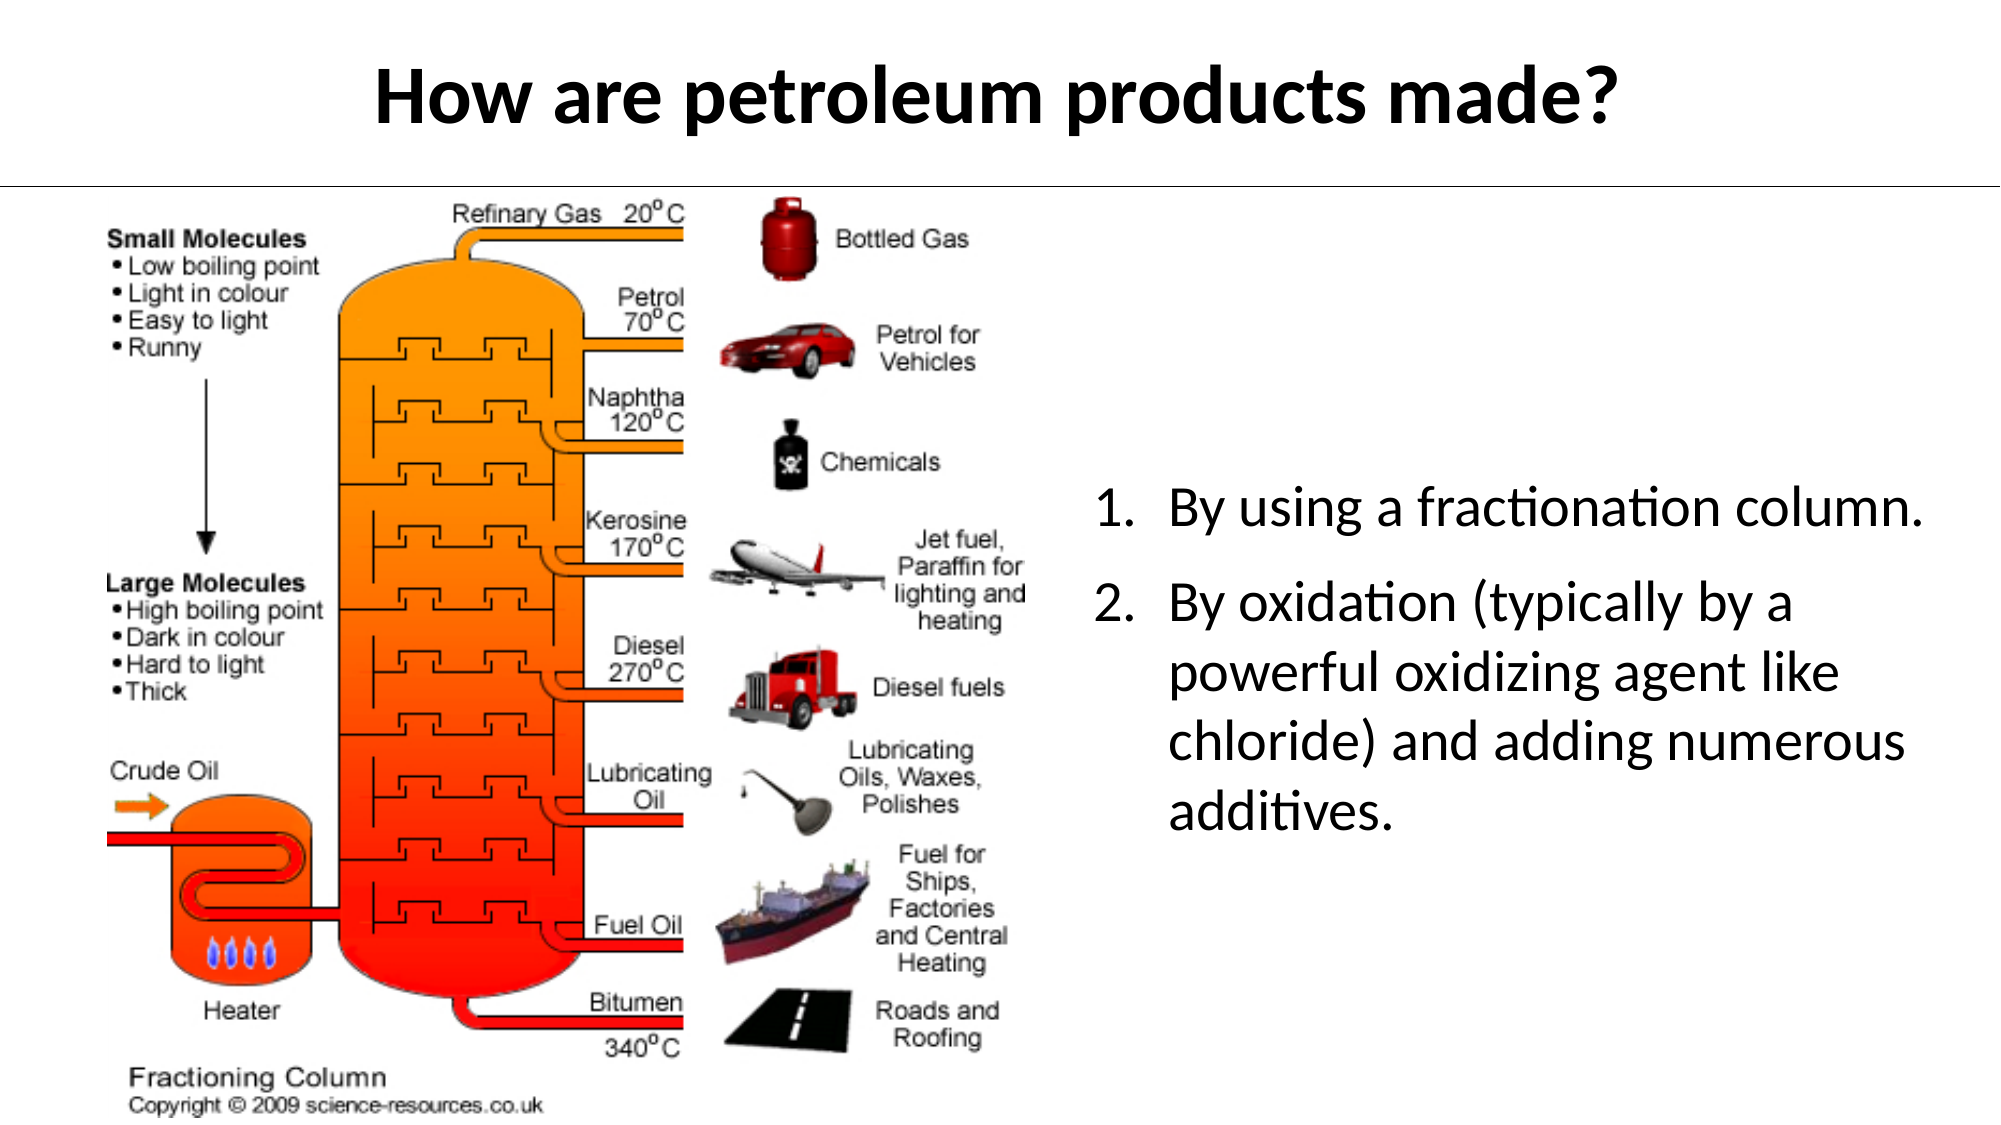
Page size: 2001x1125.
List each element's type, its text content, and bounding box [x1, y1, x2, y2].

title How are petroleum products made? [357, 0, 1639, 199]
picture [107, 196, 1025, 1118]
text_box By using a fractionation column. By oxidation (typically by a powerful oxidizing agent like chloride) and adding numerous additives. [1078, 460, 2000, 850]
